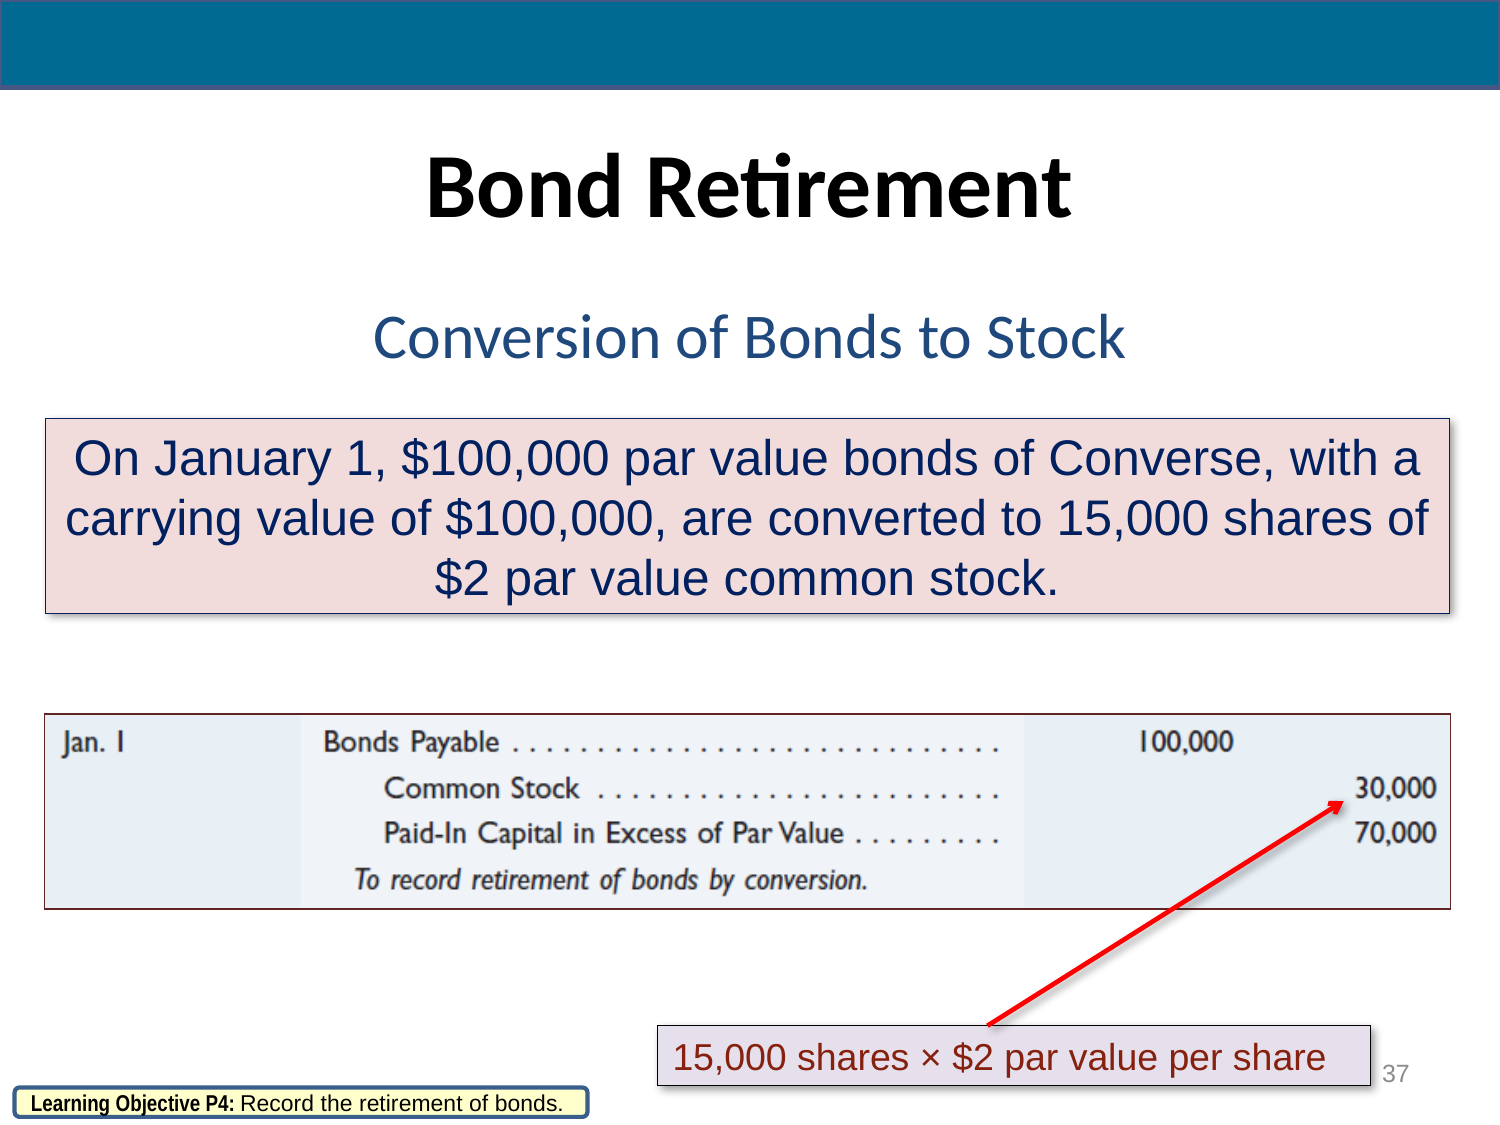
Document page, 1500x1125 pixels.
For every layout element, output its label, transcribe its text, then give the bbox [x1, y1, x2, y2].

text_box Learning Objective P4: Record the retirement of bonds. [14, 1087, 588, 1117]
picture [44, 714, 1451, 909]
slide_number 37 [1074, 1042, 1425, 1103]
text_box [0, 0, 1500, 88]
text_box 15,000 shares × $2 par value per share [657, 1025, 1371, 1086]
title Bond Retirement [74, 99, 1426, 263]
text_box On January 1, $100,000 par value bonds of Converse, with a carrying value of $100,000, are converted to 15,000 shares of $2 par value common stock. [45, 418, 1450, 614]
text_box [987, 800, 1345, 1026]
list Conversion of Bonds to Stock [262, 287, 1238, 380]
